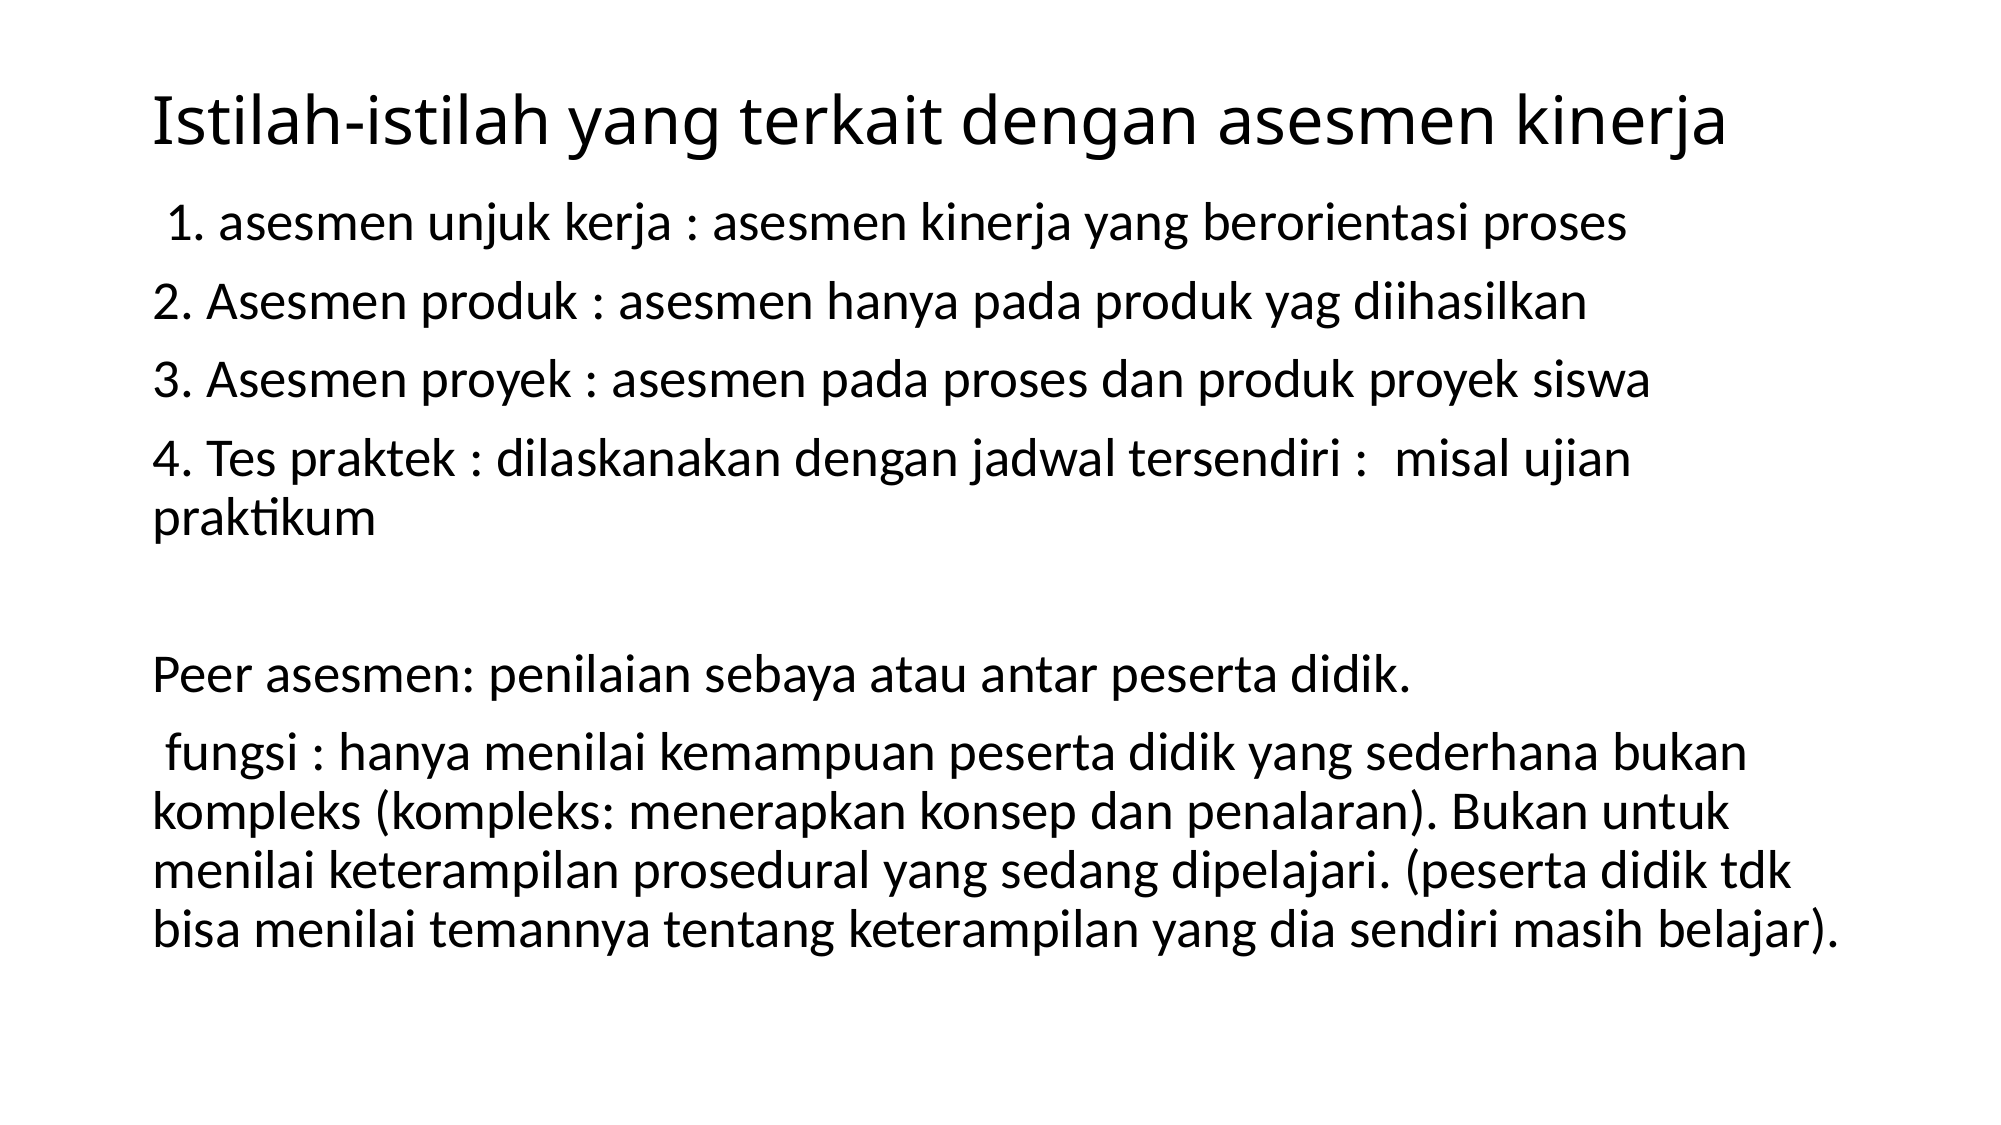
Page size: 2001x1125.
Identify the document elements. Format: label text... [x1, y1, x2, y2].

title Istilah-istilah yang terkait dengan asesmen kinerja [137, 59, 1863, 185]
list 1. asesmen unjuk kerja : asesmen kinerja yang berorientasi proses 2. Asesmen produk : asesmen hanya pada produk yag diihasilkan 3. Asesmen proyek : asesmen pada proses dan produk proyek siswa 4. Tes praktek : dilaskanakan dengan jadwal tersendiri : misal ujian praktikum Peer asesmen: penilaian sebaya atau antar peserta didik. fungsi : hanya menilai kemampuan peserta didik yang sederhana bukan kompleks (kompleks: menerapkan konsep dan penalaran). Bukan untuk menilai keterampilan prosedural yang sedang dipelajari. (peserta didik tdk bisa menilai temannya tentang keterampilan yang dia sendiri masih belajar). [137, 185, 1863, 1014]
